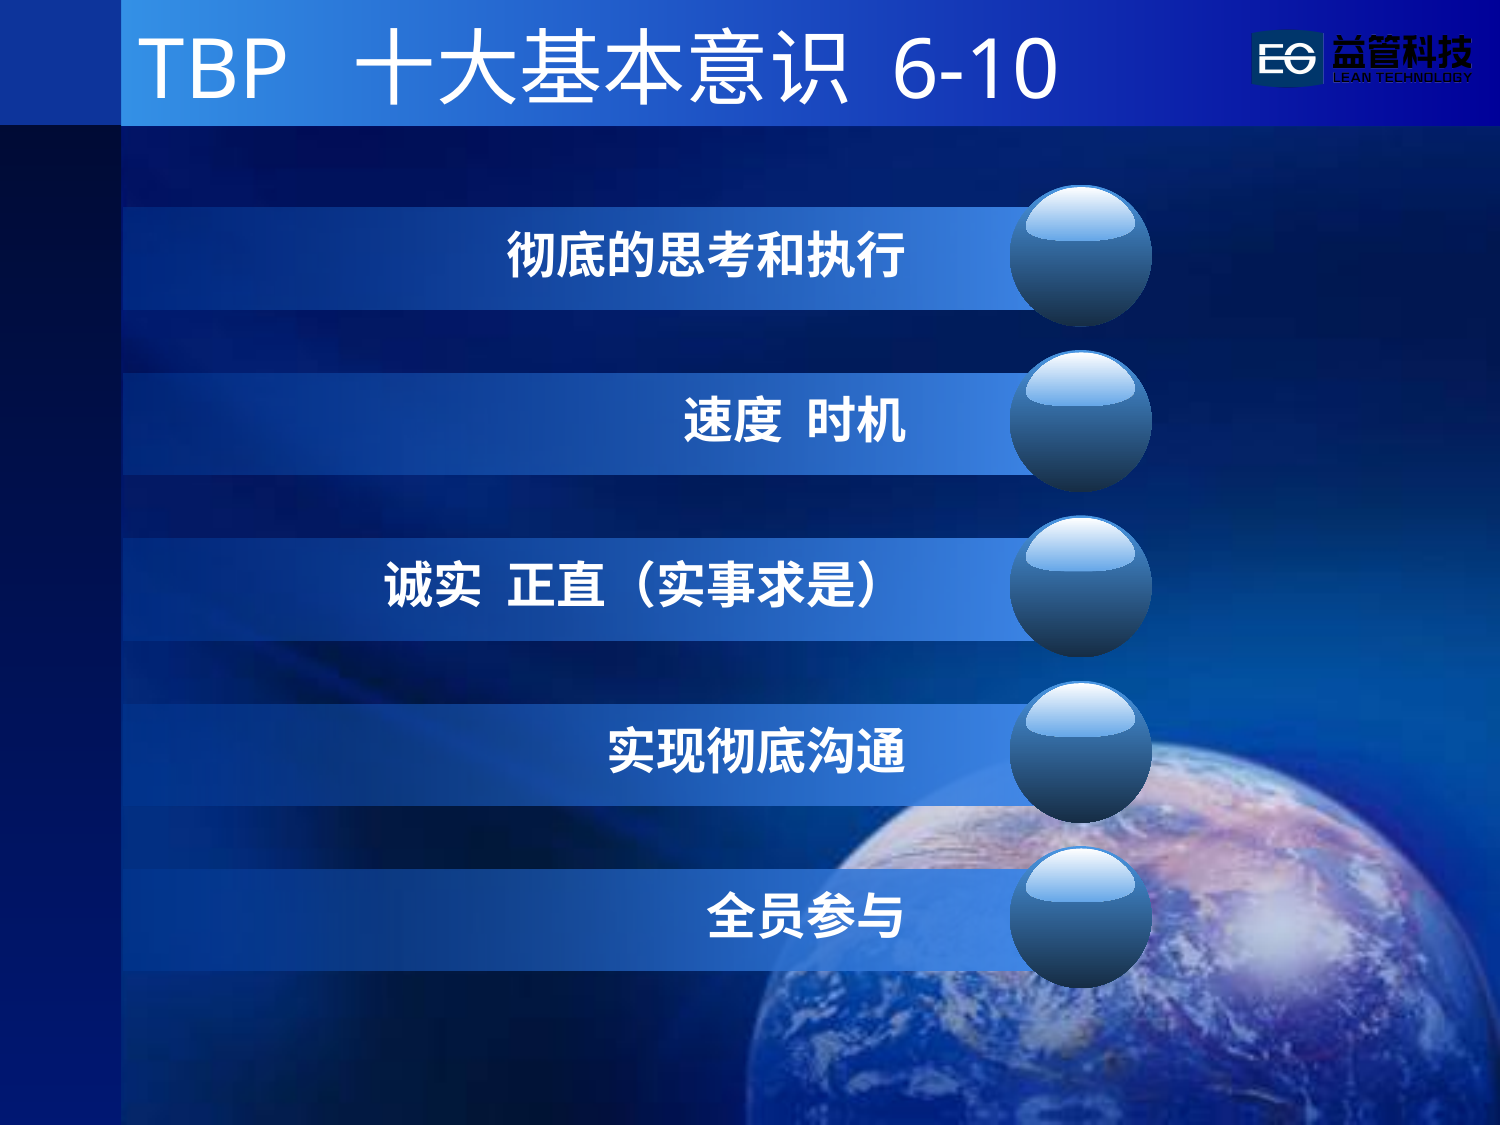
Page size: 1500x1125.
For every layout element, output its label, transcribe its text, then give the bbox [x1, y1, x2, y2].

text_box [123, 845, 1152, 989]
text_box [123, 349, 1152, 493]
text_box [123, 184, 1152, 327]
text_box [123, 515, 1152, 658]
picture [121, 125, 1500, 1125]
title TBP 十大基本意识 6-10 [123, 18, 1350, 112]
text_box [123, 680, 1152, 823]
picture [1245, 16, 1480, 104]
